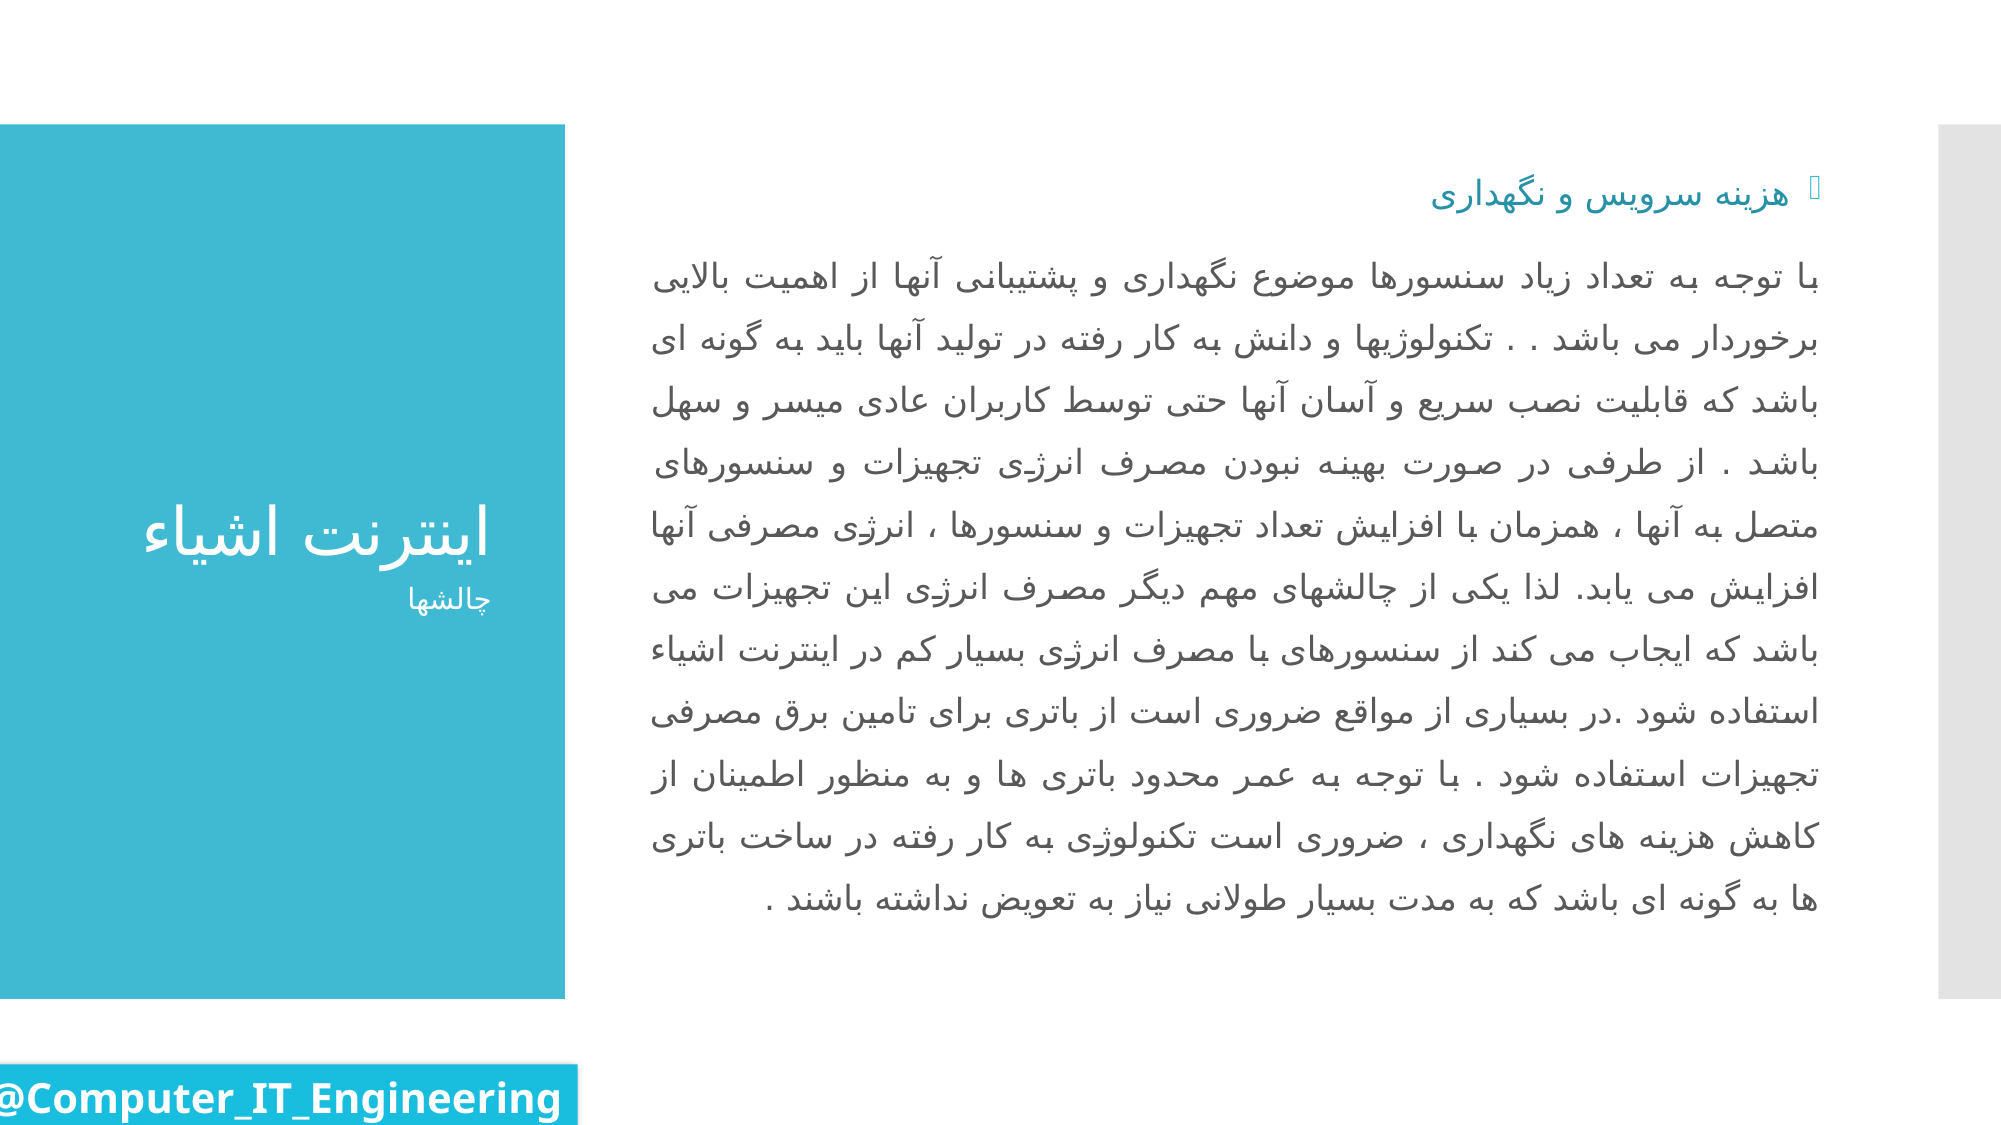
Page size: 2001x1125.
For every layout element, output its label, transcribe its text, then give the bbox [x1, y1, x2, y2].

text_box @Computer_IT_Engineering [0, 1064, 578, 1125]
list چالشها [41, 573, 507, 955]
list هزینه سرویس و نگهداری با توجه به تعداد زیاد سنسورها موضوع نگهداری و پشتیبانی آنها از اهمیت بالایی برخوردار می باشد . . تکنولوژیها و دانش به کار رفته در تولید آنها باید به گونه ای باشد که قابلیت نصب سریع و آسان آنها حتی توسط کاربران عادی میسر و سهل باشد . از طرفی در صورت بهینه نبودن مصرف انرژی تجهیزات و سنسورهای متصل به آنها ، همزمان با افزایش تعداد تجهیزات و سنسورها ، انرژی مصرفی آنها افزایش می یابد. لذا یکی از چالشهای مهم دیگر مصرف انرژی این تجهیزات می باشد که ایجاب می کند از سنسورهای با مصرف انرژی بسیار کم در اینترنت اشیاء استفاده شود .در بسیاری از مواقع ضروری است از باتری برای تامین برق مصرفی تجهیزات استفاده شود . با توجه به عمر محدود باتری ها و به منظور اطمینان از کاهش هزینه های نگهداری ، ضروری است تکنولوژی به کار رفته در ساخت باتری ها به گونه ای باشد که به مدت بسیار طولانی نیاز به تعویض نداشته باشند . [634, 142, 1835, 983]
title اینترنت اشیاء [41, 187, 507, 573]
